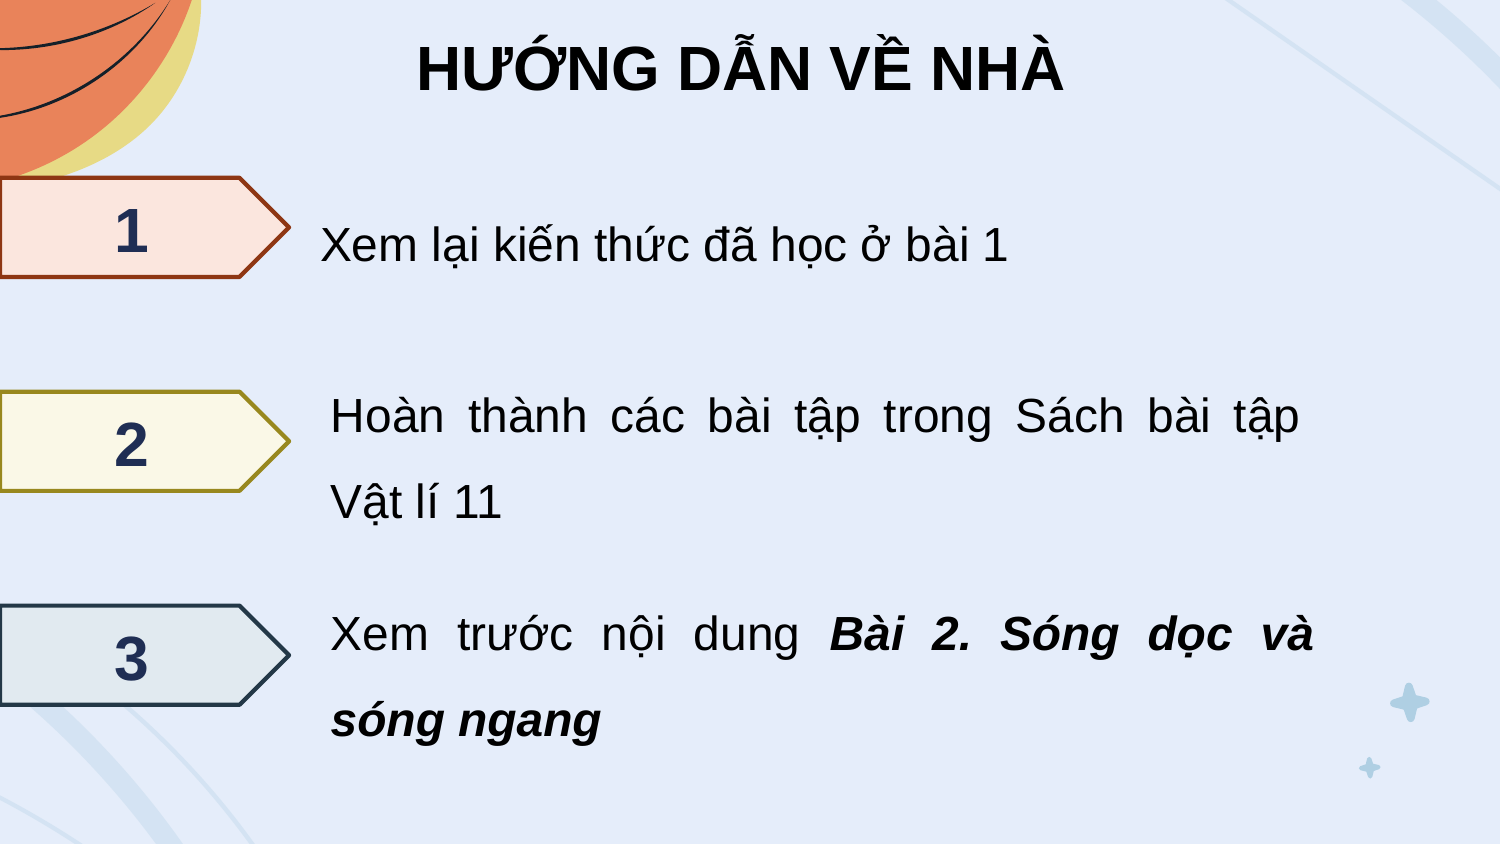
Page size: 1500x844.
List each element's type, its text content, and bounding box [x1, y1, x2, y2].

text_box 1 [0, 175, 242, 280]
text_box Xem trước nội dung Bài 2. Sóng dọc và sóng ngang [315, 565, 1330, 753]
text_box Hoàn thành các bài tập trong Sách bài tập Vật lí 11 [316, 348, 1317, 536]
text_box 2 [0, 389, 292, 493]
text_box 3 [0, 603, 292, 707]
text_box HƯỚNG DẪN VỀ NHÀ [375, 20, 1108, 111]
text_box Xem lại kiến thức đã học ở bài 1 [223, 177, 1108, 279]
